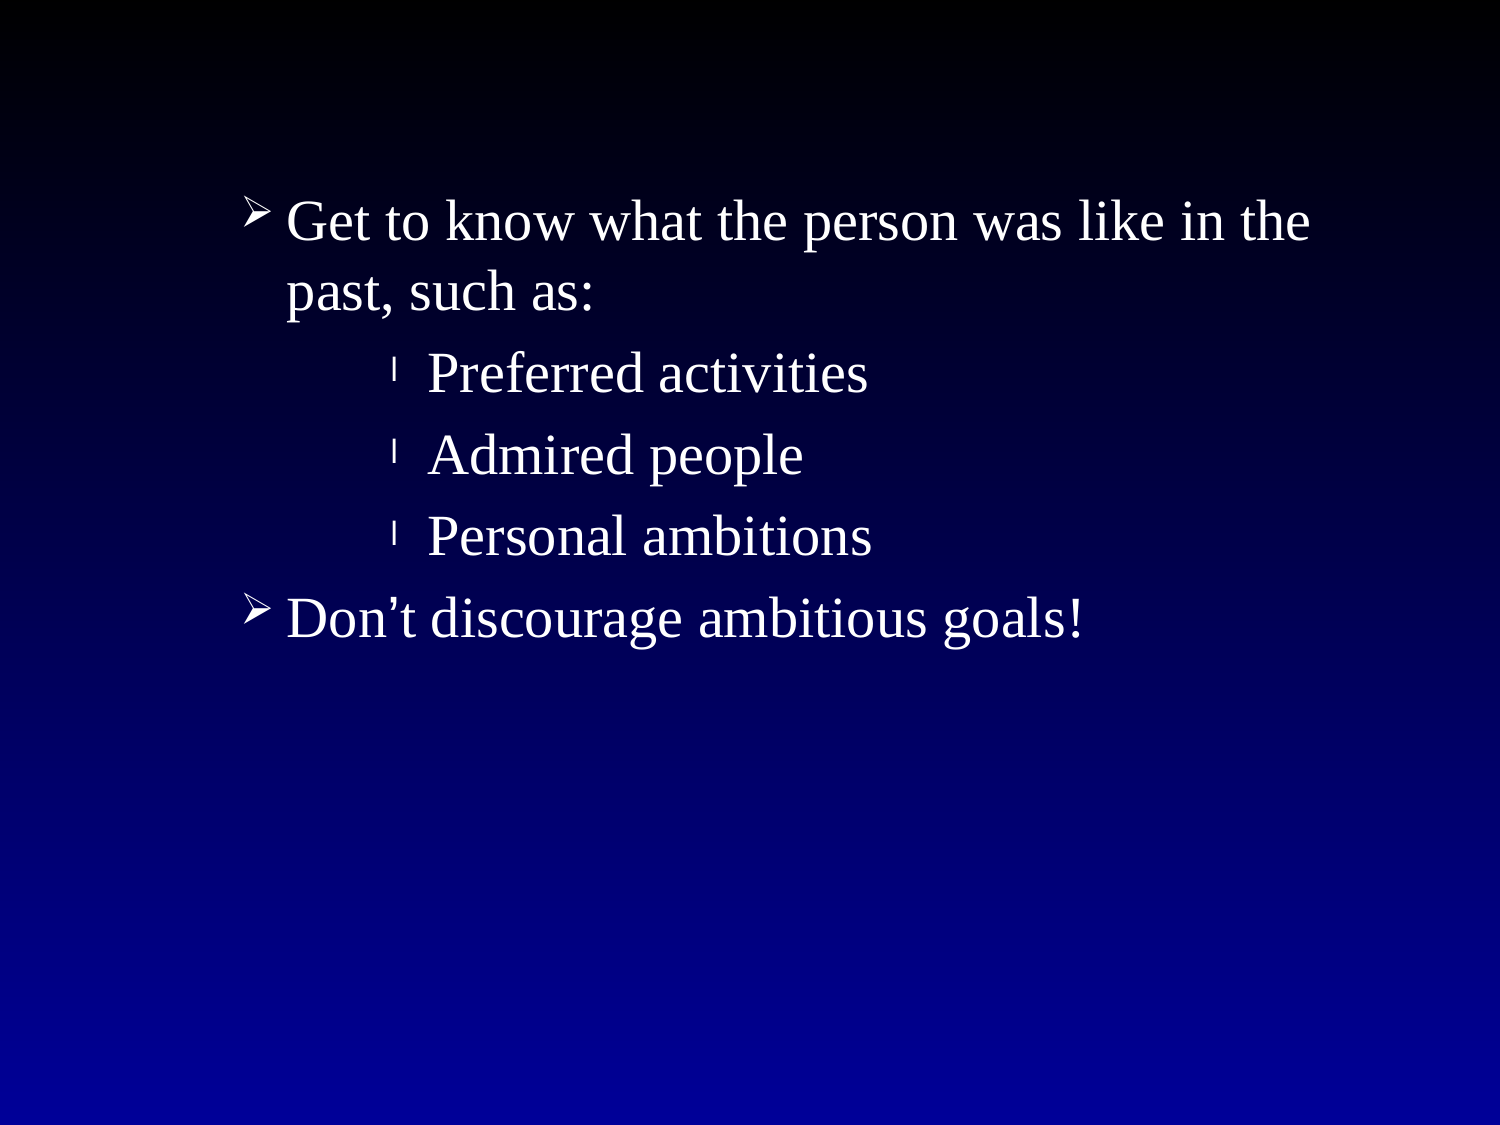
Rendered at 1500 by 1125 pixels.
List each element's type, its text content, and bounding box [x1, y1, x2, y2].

list Get to know what the person was like in the past, such as: Preferred activities Admired people Personal ambitions Don’t discourage ambitious goals! [149, 174, 1426, 851]
